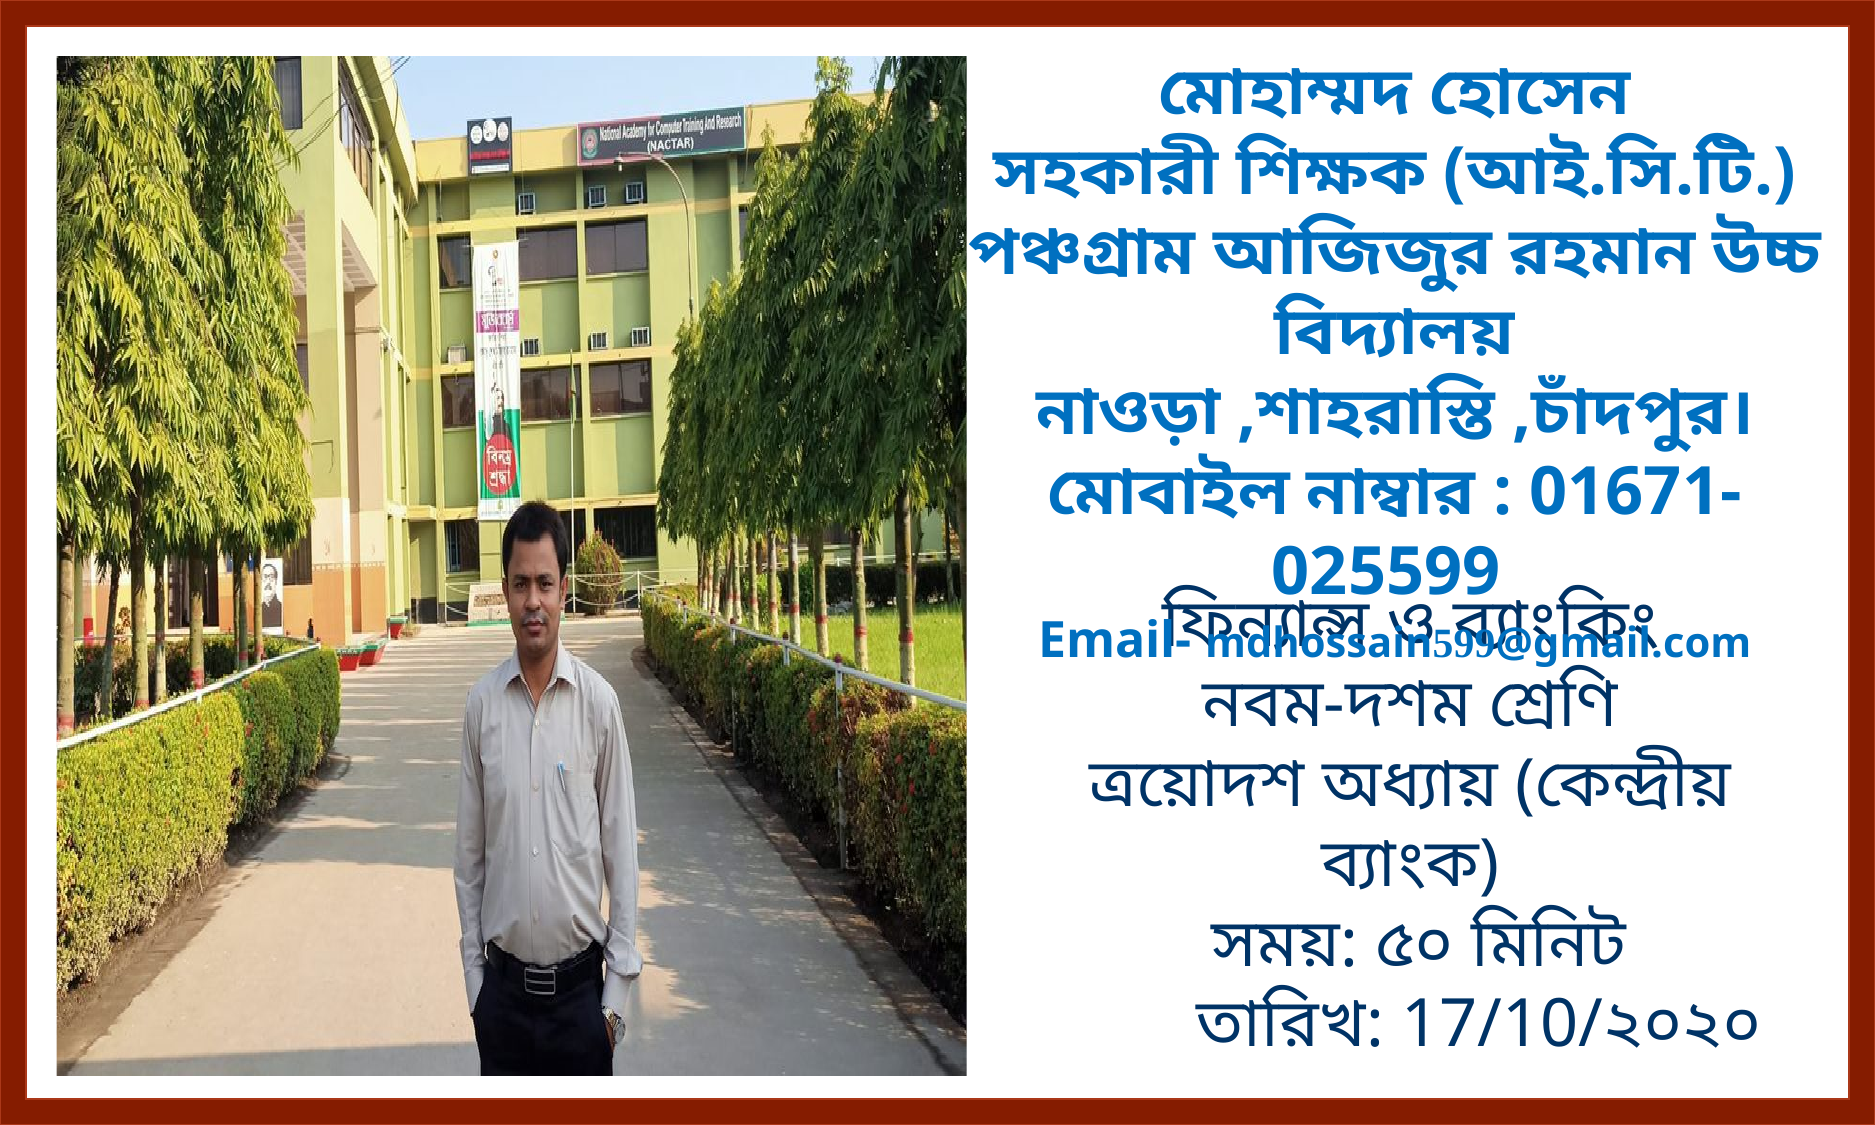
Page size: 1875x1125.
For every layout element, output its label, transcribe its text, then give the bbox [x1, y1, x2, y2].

picture [56, 56, 967, 1077]
text_box ফিন্যান্স ও ব্যাংকিং নবম-দশম শ্রেণি ত্রয়োদশ অধ্যায় (কেন্দ্রীয় ব্যাংক) সময়: ৫০ মিনিট তারিখ: 17/10/২০২০ [1002, 675, 1819, 1067]
text_box মোহাম্মদ হোসেন সহকারী শিক্ষক (আই.সি.টি.) পঞ্চগ্রাম আজিজুর রহমান উচ্চ বিদ্যালয় নাওড়া ,শাহরাস্তি ,চাঁদপুর। মোবাইল নাম্বার : 01671-025599 Email- mdhossain599@gmail.com [939, 40, 1850, 675]
